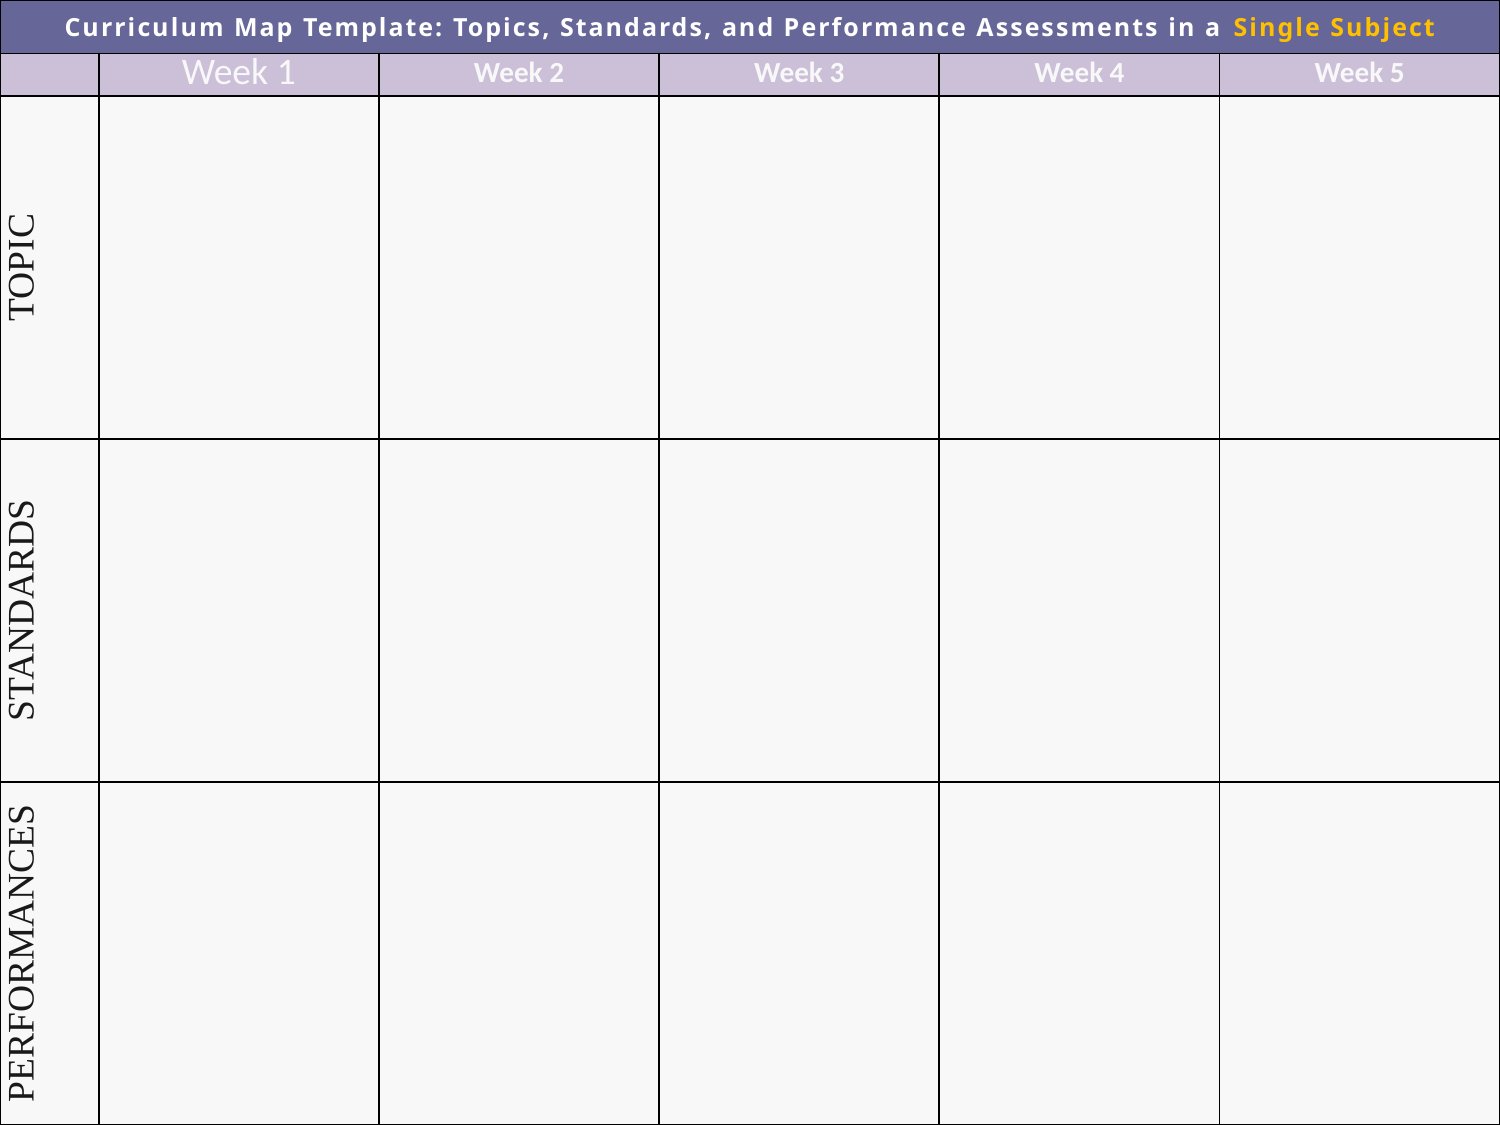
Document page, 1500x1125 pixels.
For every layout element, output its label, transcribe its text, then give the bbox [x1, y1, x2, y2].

table_cell [100, 440, 378, 781]
table_cell [660, 97, 938, 438]
table_cell [940, 97, 1219, 438]
table_cell [380, 97, 658, 438]
table_cell [1220, 783, 1499, 1124]
table_cell [940, 783, 1219, 1124]
table_cell [100, 783, 378, 1124]
table_cell [380, 783, 658, 1124]
table_cell TOPIC [1, 97, 98, 438]
table_cell [1220, 97, 1499, 438]
table_cell Week 5 [1220, 54, 1499, 95]
table_cell [1, 54, 98, 95]
table_cell [660, 783, 938, 1124]
table_cell Week 1 [100, 54, 378, 95]
table_cell [660, 440, 938, 781]
table_cell [940, 440, 1219, 781]
table_cell Week 2 [380, 54, 658, 95]
table_cell STANDARDS [1, 440, 98, 781]
table_cell PERFORMANCES [1, 783, 98, 1124]
table_cell [100, 97, 378, 438]
table_header Curriculum Map Template: Topics, Standards, and Performance Assessments in a Single Subject [1, 1, 1499, 53]
table_cell [1220, 440, 1499, 781]
table_cell Week 3 [660, 54, 938, 95]
table_cell Week 4 [940, 54, 1219, 95]
table_cell [380, 440, 658, 781]
